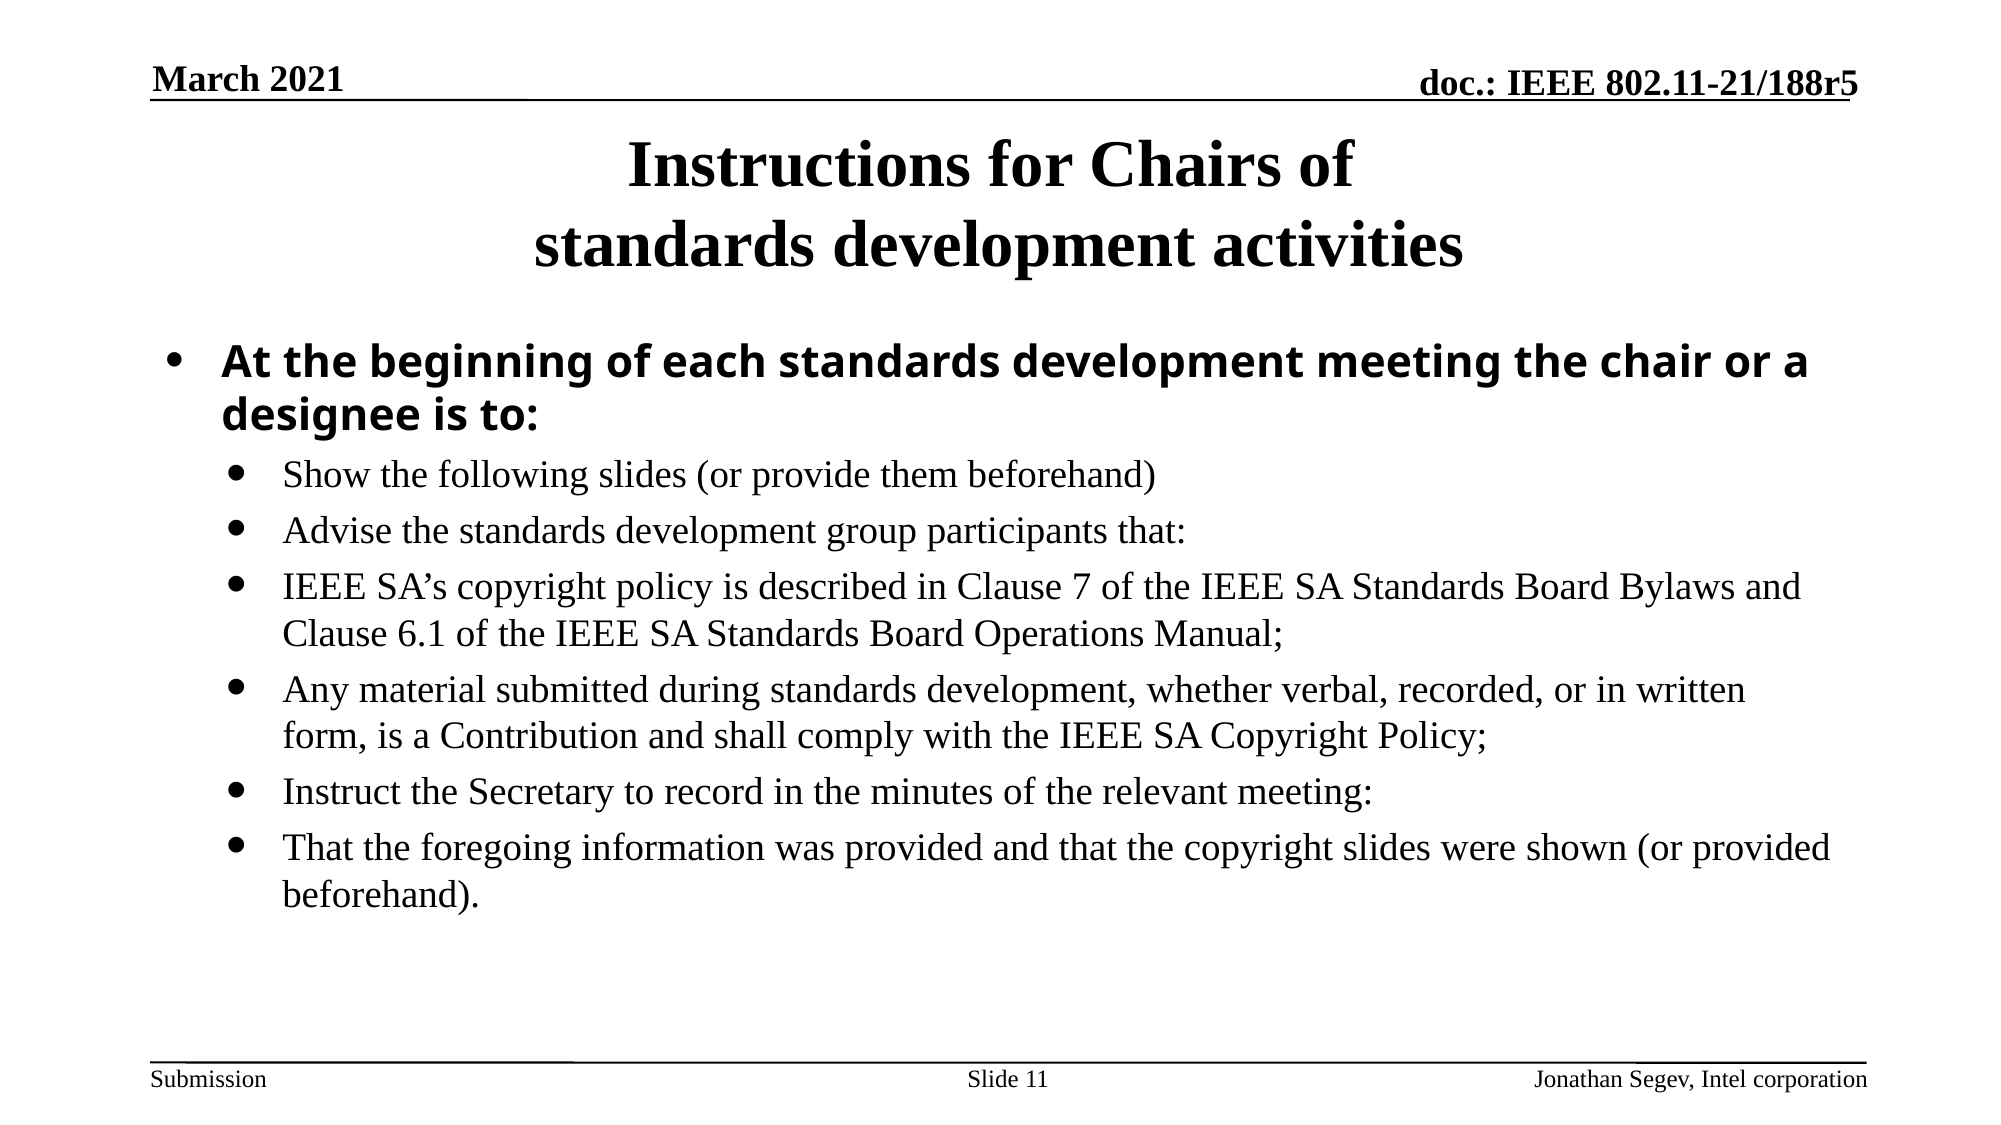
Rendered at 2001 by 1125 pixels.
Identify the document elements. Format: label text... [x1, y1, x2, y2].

title Instructions for Chairs of standards development activities [149, 112, 1850, 288]
footer Jonathan Segev, Intel corporation [1171, 1061, 1869, 1093]
slide_number Slide 11 [950, 1061, 1067, 1123]
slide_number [152, 54, 563, 100]
list At the beginning of each standards development meeting the chair or a designee is to: Show the following slides (or provide them beforehand) Advise the standards development group participants that: IEEE SA’s copyright policy is described in Clause 7 of the IEEE SA Standards Board Bylaws and Clause 6.1 of the IEEE SA Standards Board Operations Manual; Any material submitted during standards development, whether verbal, recorded, or in written form, is a Contribution and shall comply with the IEEE SA Copyright Policy; Instruct the Secretary to record in the minutes of the relevant meeting: That the foregoing information was provided and that the copyright slides were shown (or provided beforehand). [149, 324, 1850, 1000]
